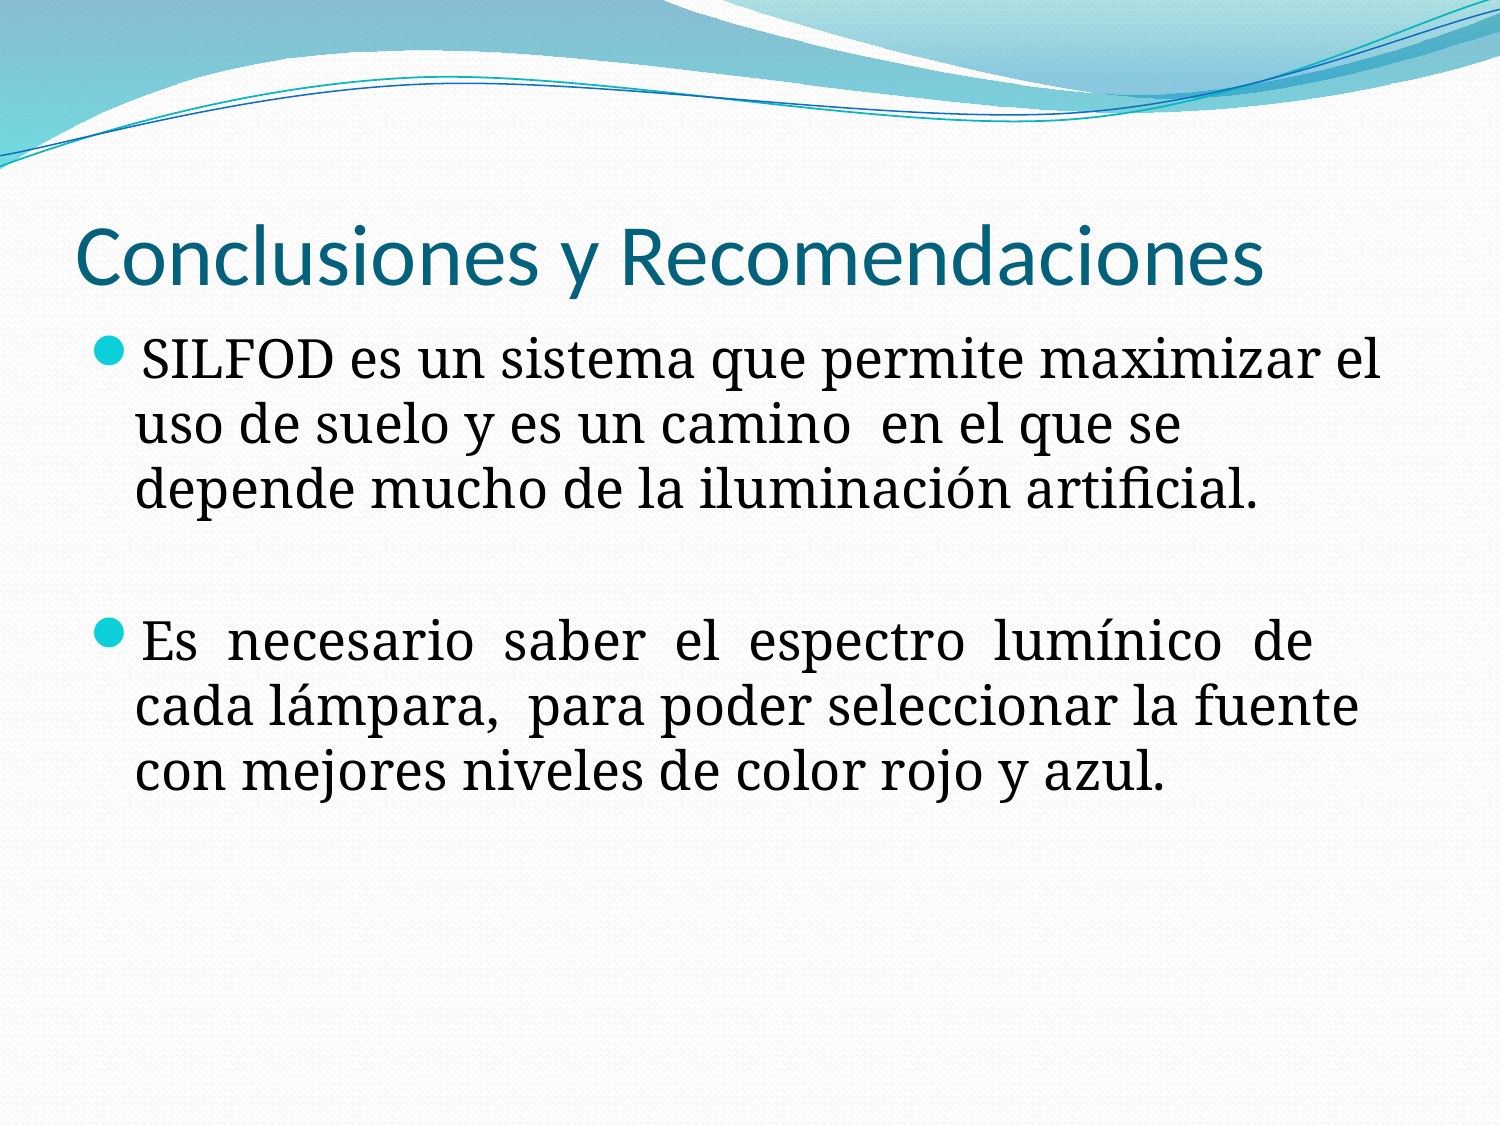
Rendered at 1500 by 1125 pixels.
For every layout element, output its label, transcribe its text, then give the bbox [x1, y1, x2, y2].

list SILFOD es un sistema que permite maximizar el uso de suelo y es un camino en el que se depende mucho de la iluminación artificial. Es necesario saber el espectro lumínico de cada lámpara, para poder seleccionar la fuente con mejores niveles de color rojo y azul. [75, 317, 1425, 1038]
title Conclusiones y Recomendaciones [75, 115, 1425, 303]
